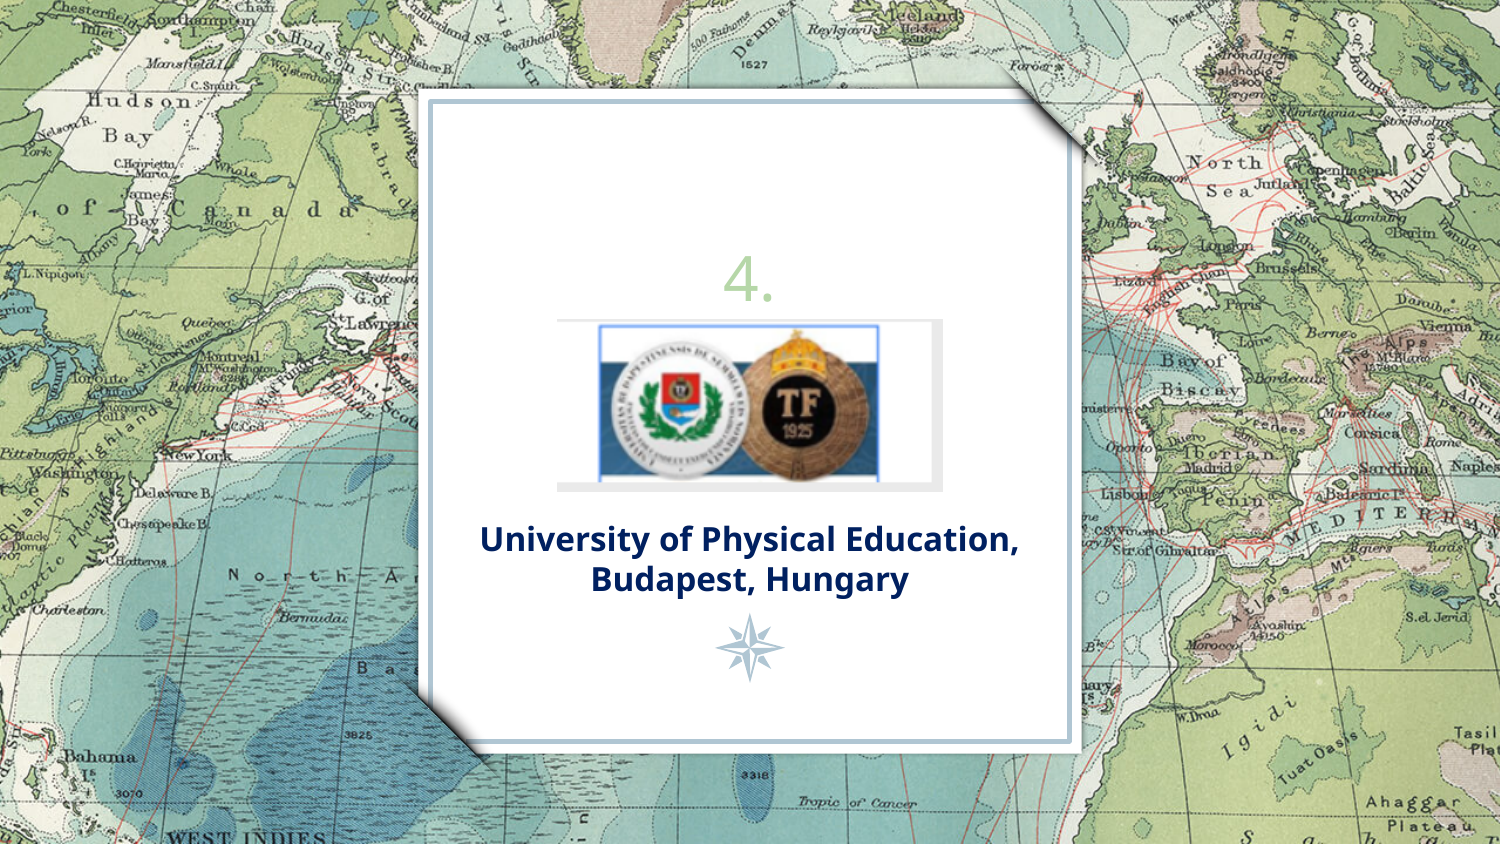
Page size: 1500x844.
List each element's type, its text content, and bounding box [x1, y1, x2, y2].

subtitle University of Physical Education, Budapest, Hungary [453, 518, 1047, 613]
picture [0, 0, 1500, 844]
title 4. TRANSITION HEADLINE [458, 273, 1042, 464]
